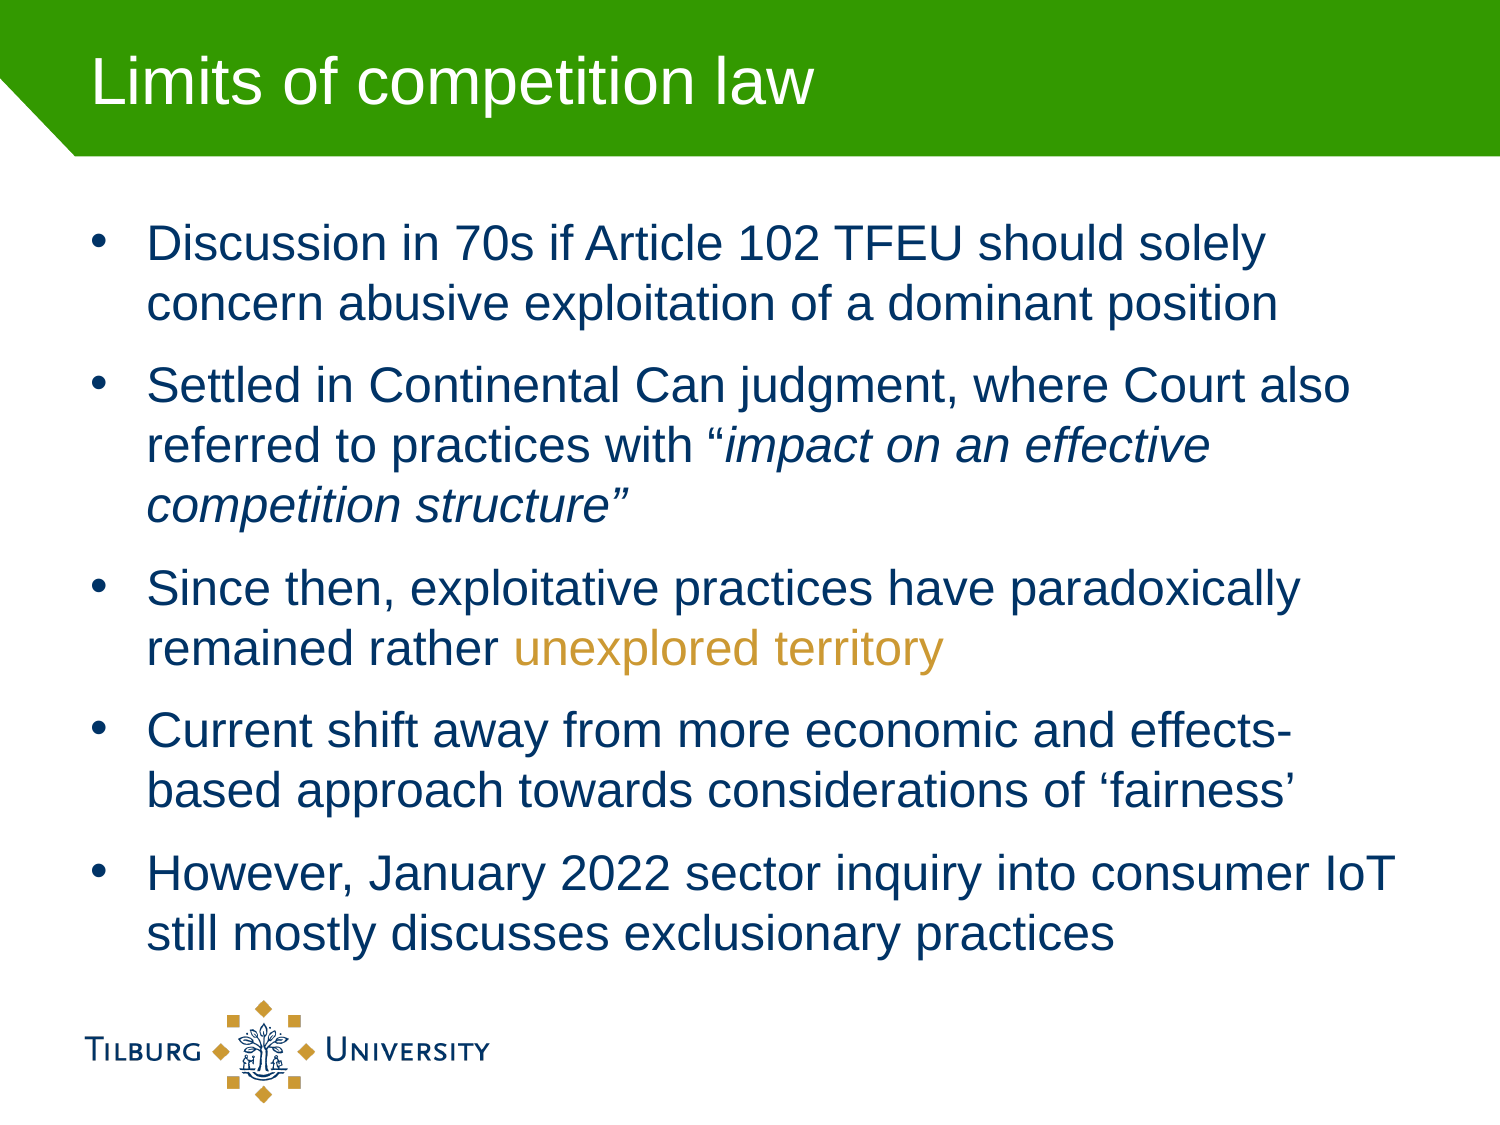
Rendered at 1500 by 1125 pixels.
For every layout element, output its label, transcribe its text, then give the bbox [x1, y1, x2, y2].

list Discussion in 70s if Article 102 TFEU should solely concern abusive exploitation of a dominant position Settled in Continental Can judgment, where Court also referred to practices with “impact on an effective competition structure” Since then, exploitative practices have paradoxically remained rather unexplored territory Current shift away from more economic and effects-based approach towards considerations of ‘fairness’ However, January 2022 sector inquiry into consumer IoT still mostly discusses exclusionary practices [75, 202, 1425, 970]
title Limits of competition law [75, 0, 1425, 156]
picture [78, 994, 495, 1111]
